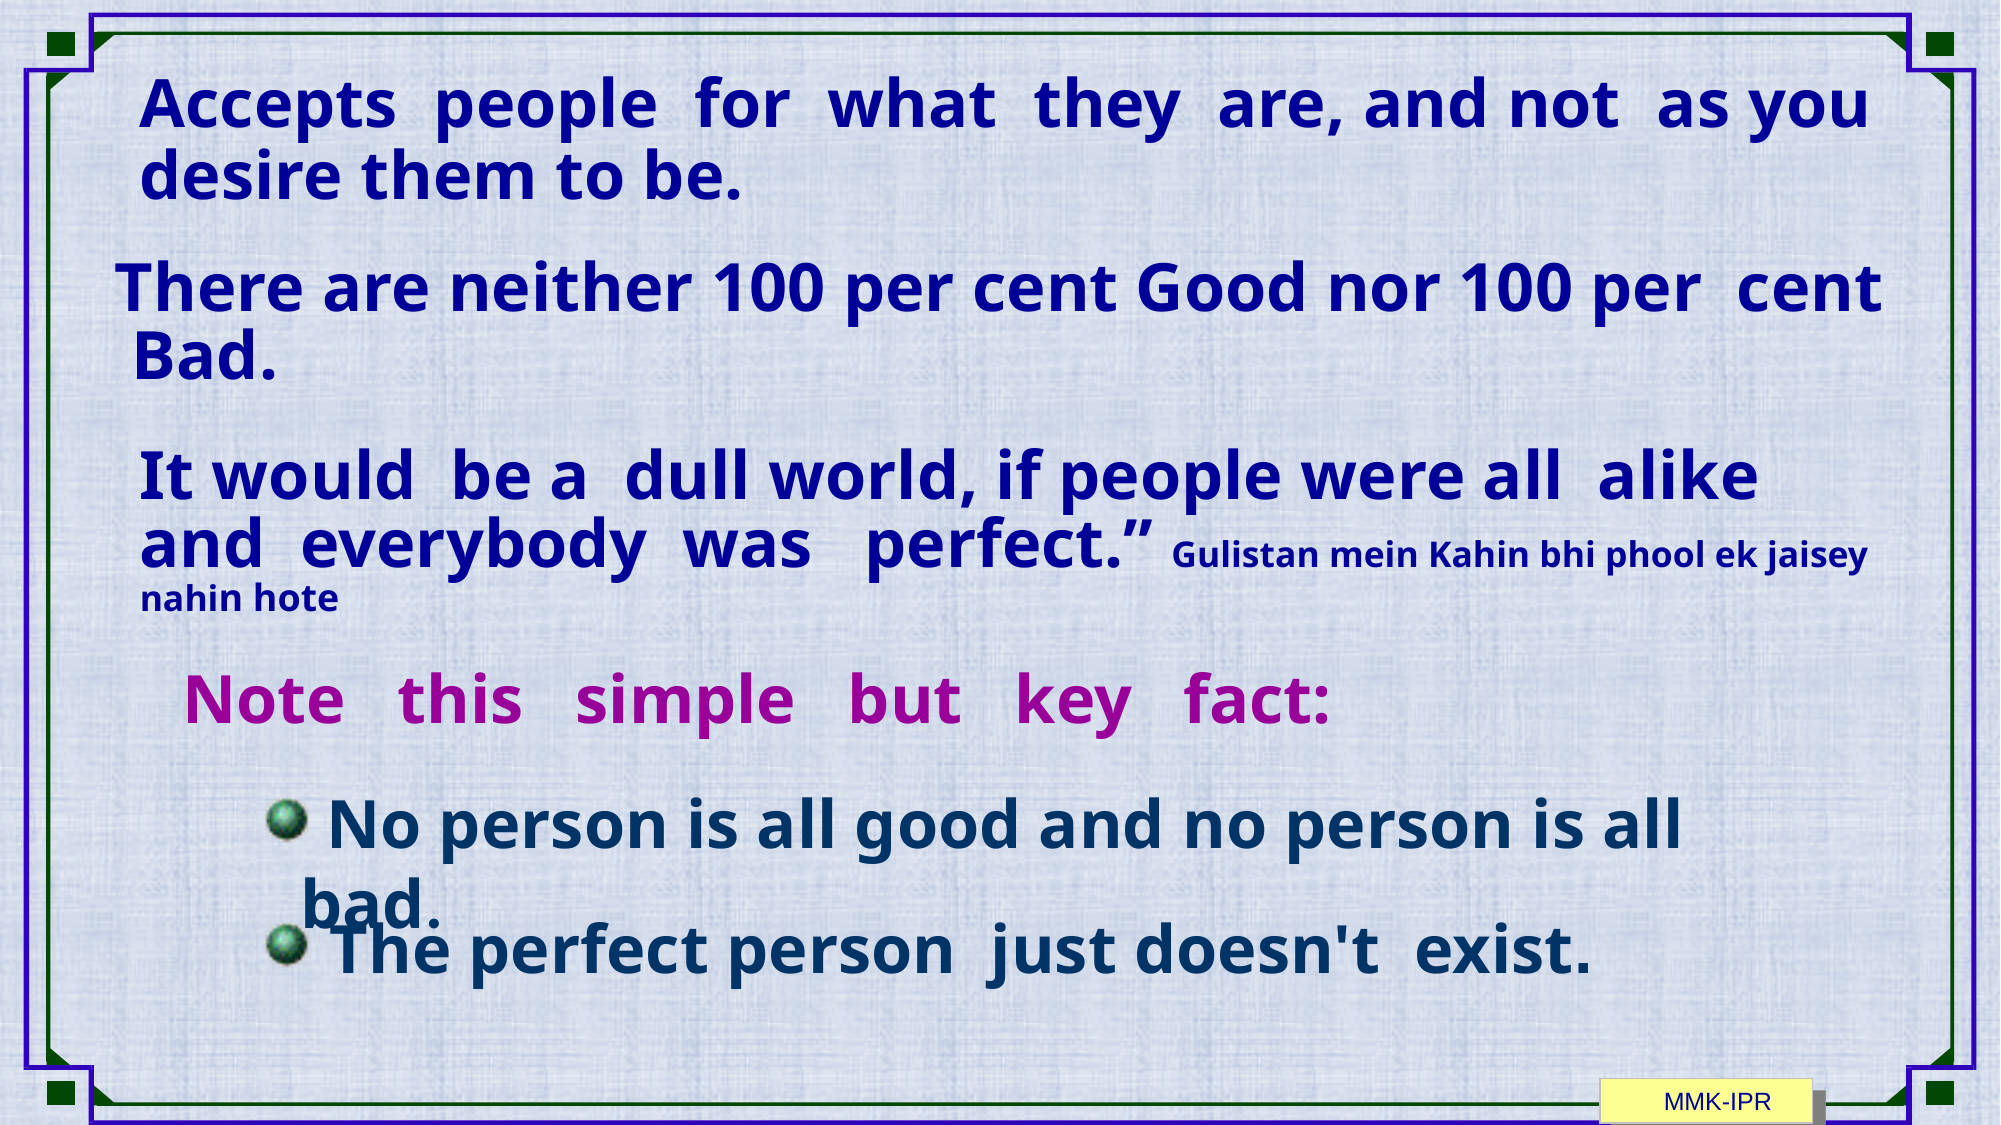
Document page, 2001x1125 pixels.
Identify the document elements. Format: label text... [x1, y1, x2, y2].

text_box It would be a dull world, if people were all alike and everybody was perfect.” Gulistan mein Kahin bhi phool ek jaisey nahin hote [124, 437, 1913, 613]
text_box No person is all good and no person is all bad. [249, 774, 1838, 863]
text_box There are neither 100 per cent Good nor 100 per cent Bad. [99, 249, 1900, 413]
picture [264, 798, 312, 846]
list Accepts people for what they are, and not as you desire them to be. [125, 62, 1888, 221]
text_box MMK-IPR [1599, 1078, 1813, 1124]
text_box The perfect person just doesn't exist. [249, 899, 1613, 988]
picture [264, 923, 312, 971]
text_box Note this simple but key fact: [149, 650, 1738, 750]
